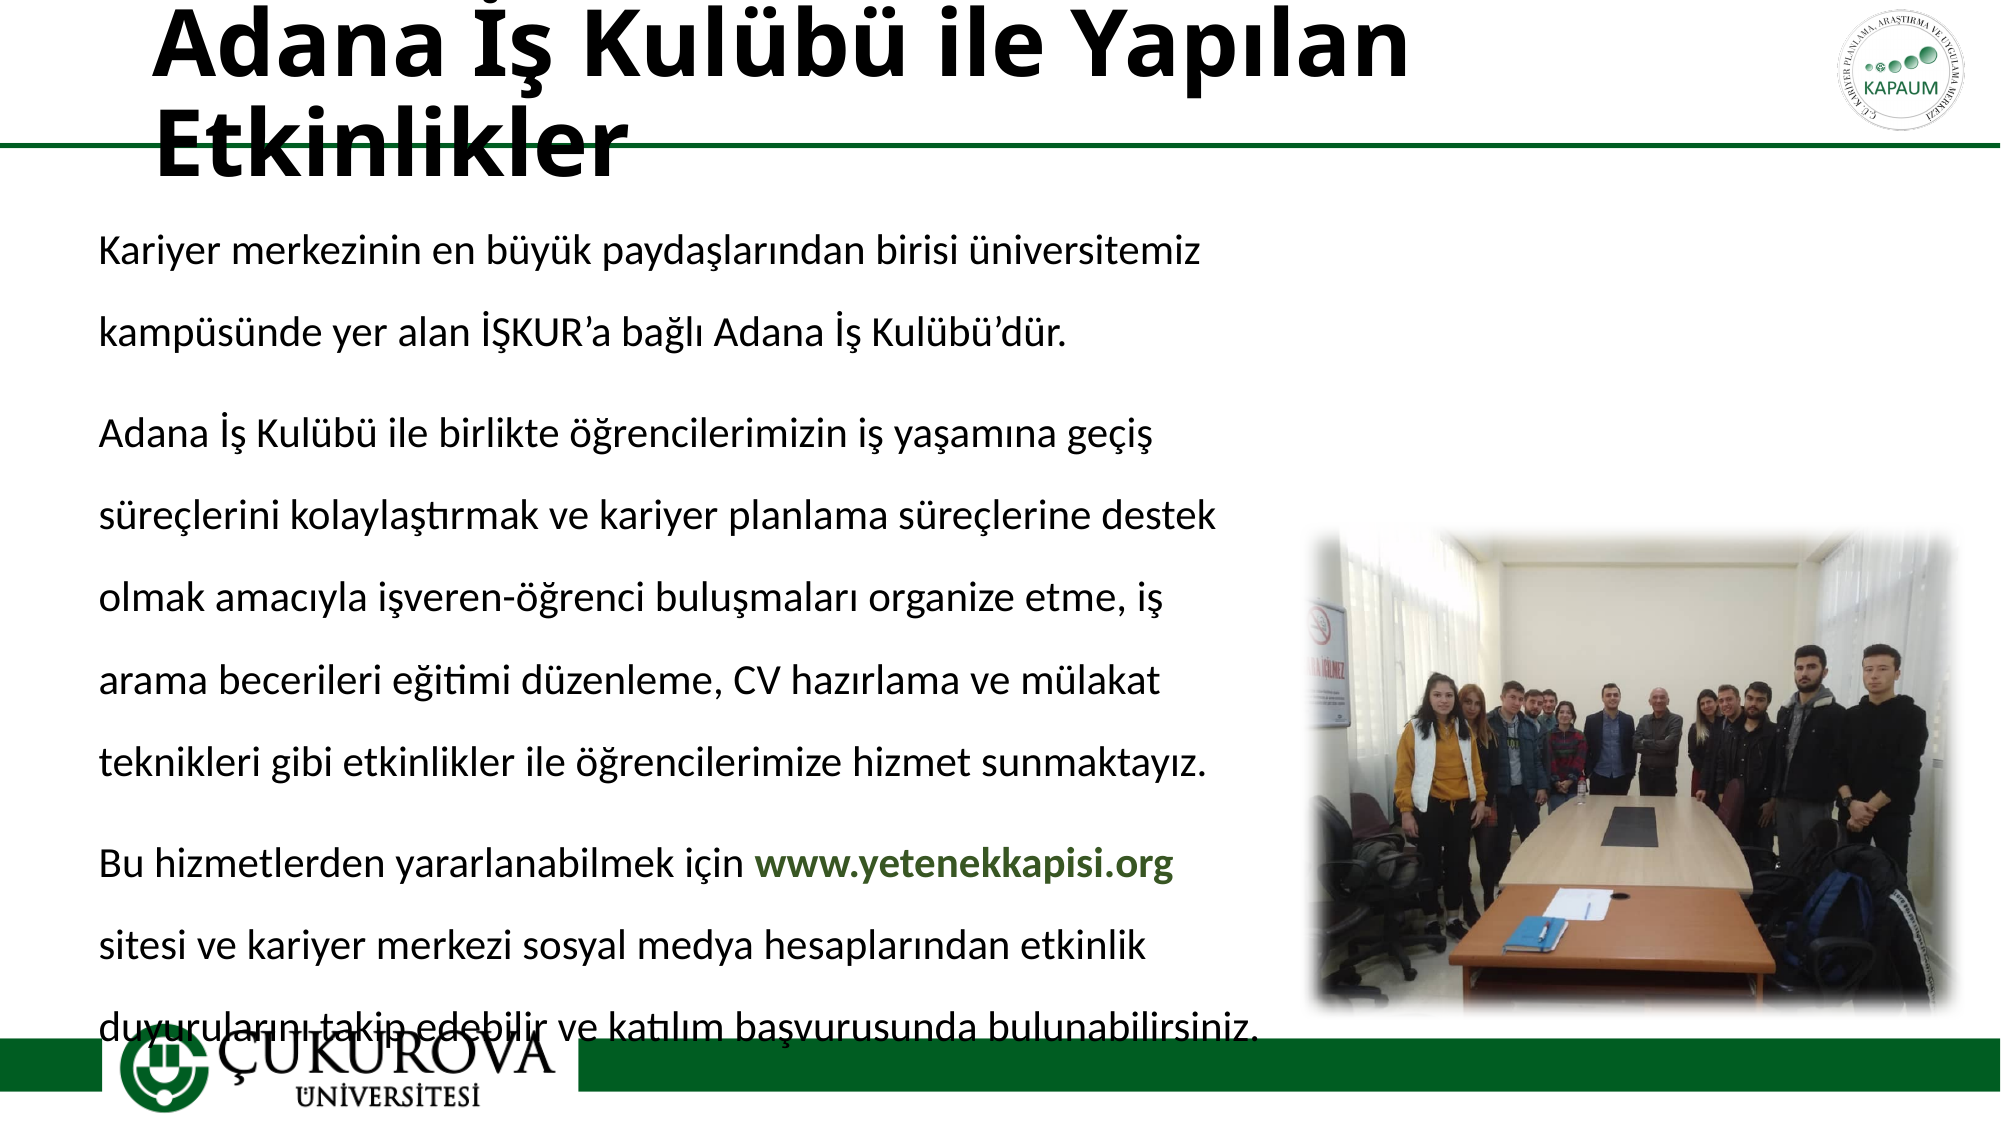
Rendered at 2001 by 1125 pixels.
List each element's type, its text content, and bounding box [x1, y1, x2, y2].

text_box Kariyer merkezinin en büyük paydaşlarından birisi üniversitemiz kampüsünde yer alan İŞKUR’a bağlı Adana İş Kulübü’dür. Adana İş Kulübü ile birlikte öğrencilerimizin iş yaşamına geçiş süreçlerini kolaylaştırmak ve kariyer planlama süreçlerine destek olmak amacıyla işveren-öğrenci buluşmaları organize etme, iş arama becerileri eğitimi düzenleme, CV hazırlama ve mülakat teknikleri gibi etkinlikler ile öğrencilerimize hizmet sunmaktayız. Bu hizmetlerden yararlanabilmek için www.yetenekkapisi.org sitesi ve kariyer merkezi sosyal medya hesaplarından etkinlik duyurularını takip edebilir ve katılım başvurusunda bulunabilirsiniz. [83, 182, 1278, 1093]
title Adana İş Kulübü ile Yapılan Etkinlikler [137, 0, 1863, 206]
picture [0, 0, 2001, 1125]
